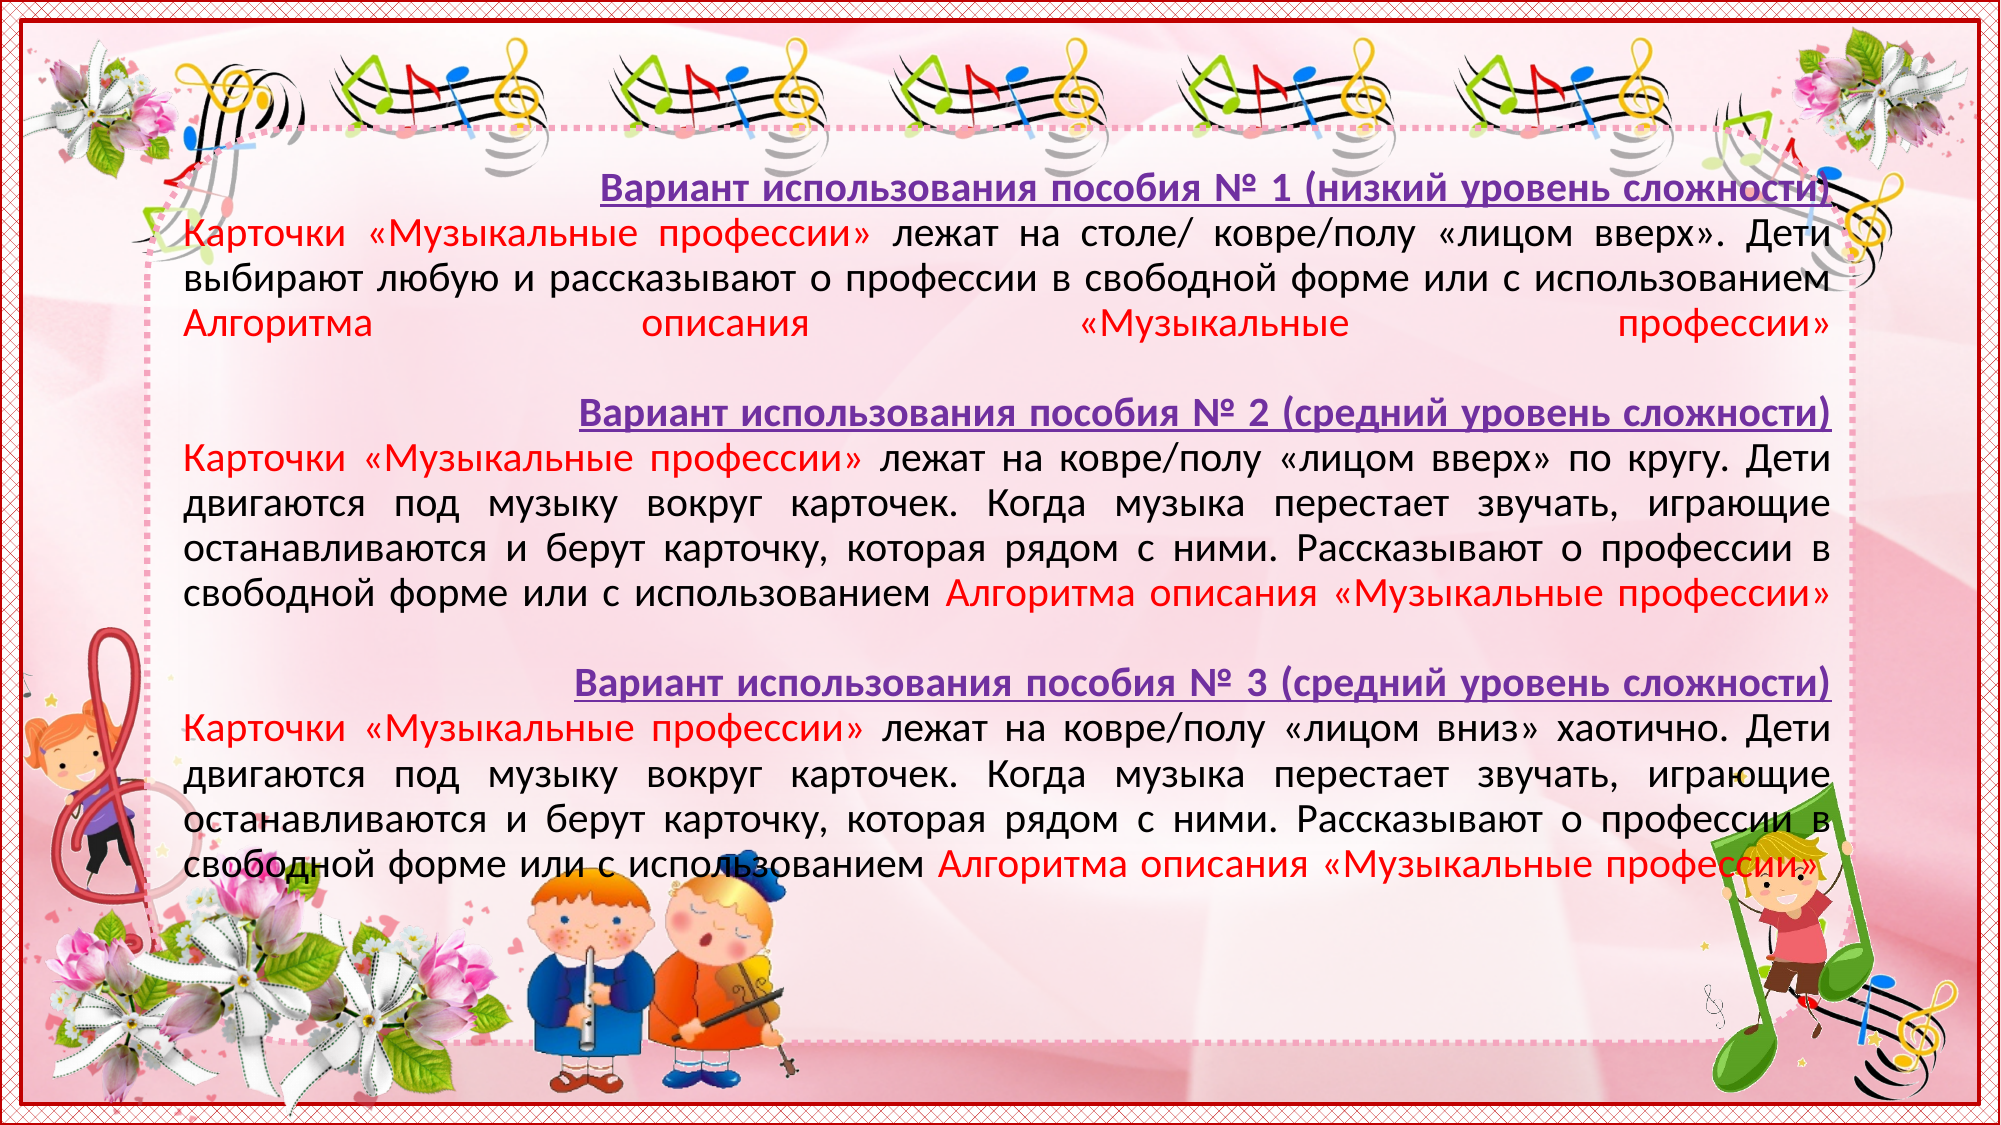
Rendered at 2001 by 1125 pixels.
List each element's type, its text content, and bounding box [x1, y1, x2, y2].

picture [1702, 0, 2001, 312]
picture [15, 622, 840, 1125]
picture [312, 23, 573, 127]
picture [866, 23, 1134, 127]
picture [1700, 738, 1985, 1120]
picture [1431, 23, 1699, 127]
picture [1154, 23, 1421, 127]
title Вариант использования пособия № 1 (низкий уровень сложности) Карточки «Музыкальные профессии» лежат на столе/ ковре/полу «лицом вверх». Дети выбирают любую и рассказывают о профессии в свободной форме или с использованием Алгоритма описания «Музыкальные профессии» Вариант использования пособия № 2 (средний уровень сложности) Карточки «Музыкальные профессии» лежат на ковре/полу «лицом вверх» по кругу. Дети двигаются под музыку вокруг карточек. Когда музыка перестает звучать, играющие останавливаются и берут карточку, которая рядом с ними. Рассказывают о профессии в свободной форме или с использованием Алгоритма описания «Музыкальные профессии» Вариант использования пособия № 3 (средний уровень сложности) Карточки «Музыкальные профессии» лежат на ковре/полу «лицом вниз» хаотично. Дети двигаются под музыку вокруг карточек. Когда музыка перестает звучать, играющие останавливаются и берут карточку, которая рядом с ними. Рассказывают о профессии в свободной форме или с использованием Алгоритма описания «Музыкальные профессии» [168, 132, 1847, 970]
picture [586, 23, 853, 127]
picture [23, 23, 312, 275]
